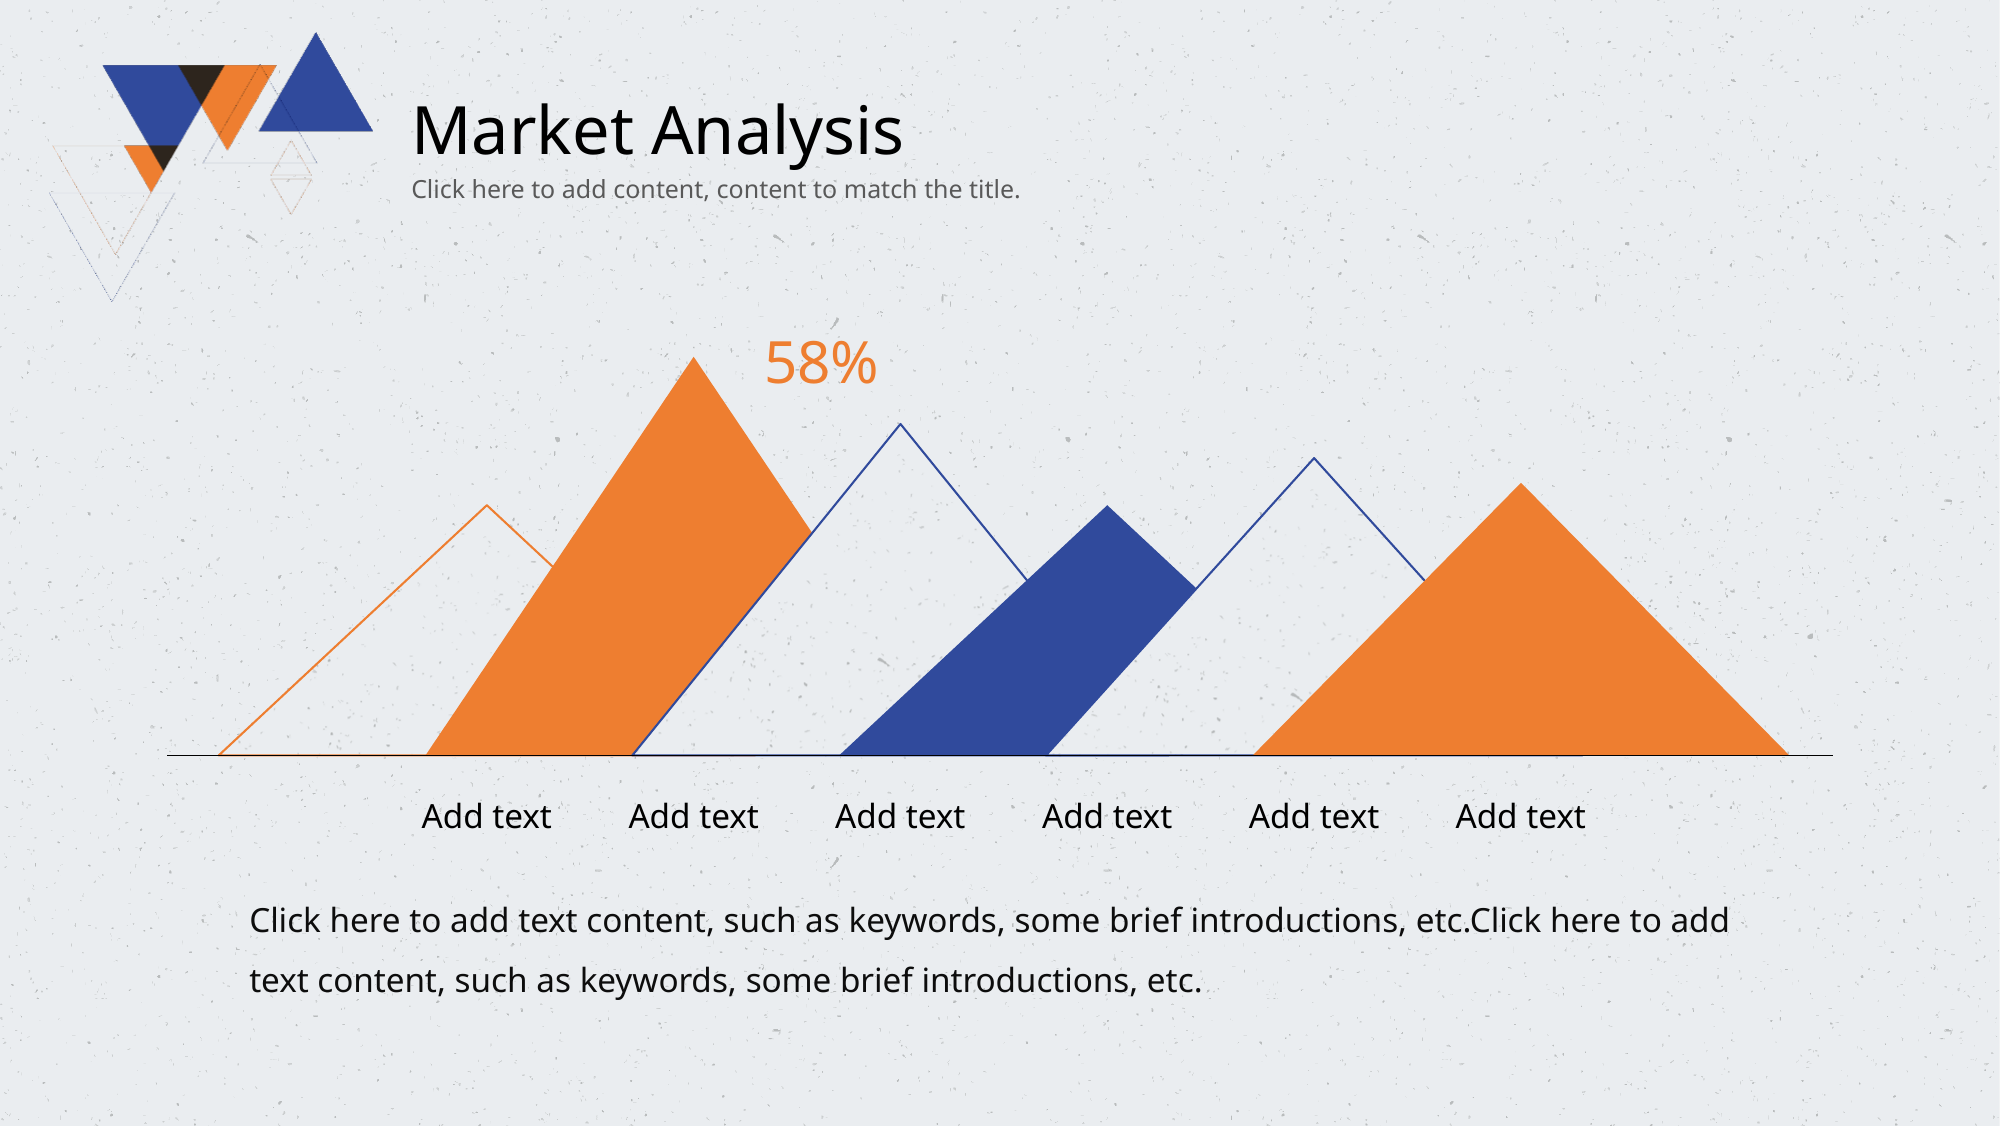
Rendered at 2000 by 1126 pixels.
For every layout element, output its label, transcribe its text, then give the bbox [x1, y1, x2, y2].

text_box Click here to add text content, such as keywords, some brief introductions, etc.Click here to add text content, such as keywords, some brief introductions, etc. [234, 871, 1767, 1007]
picture [0, 0, 2000, 1126]
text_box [167, 319, 1833, 841]
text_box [396, 80, 1092, 212]
